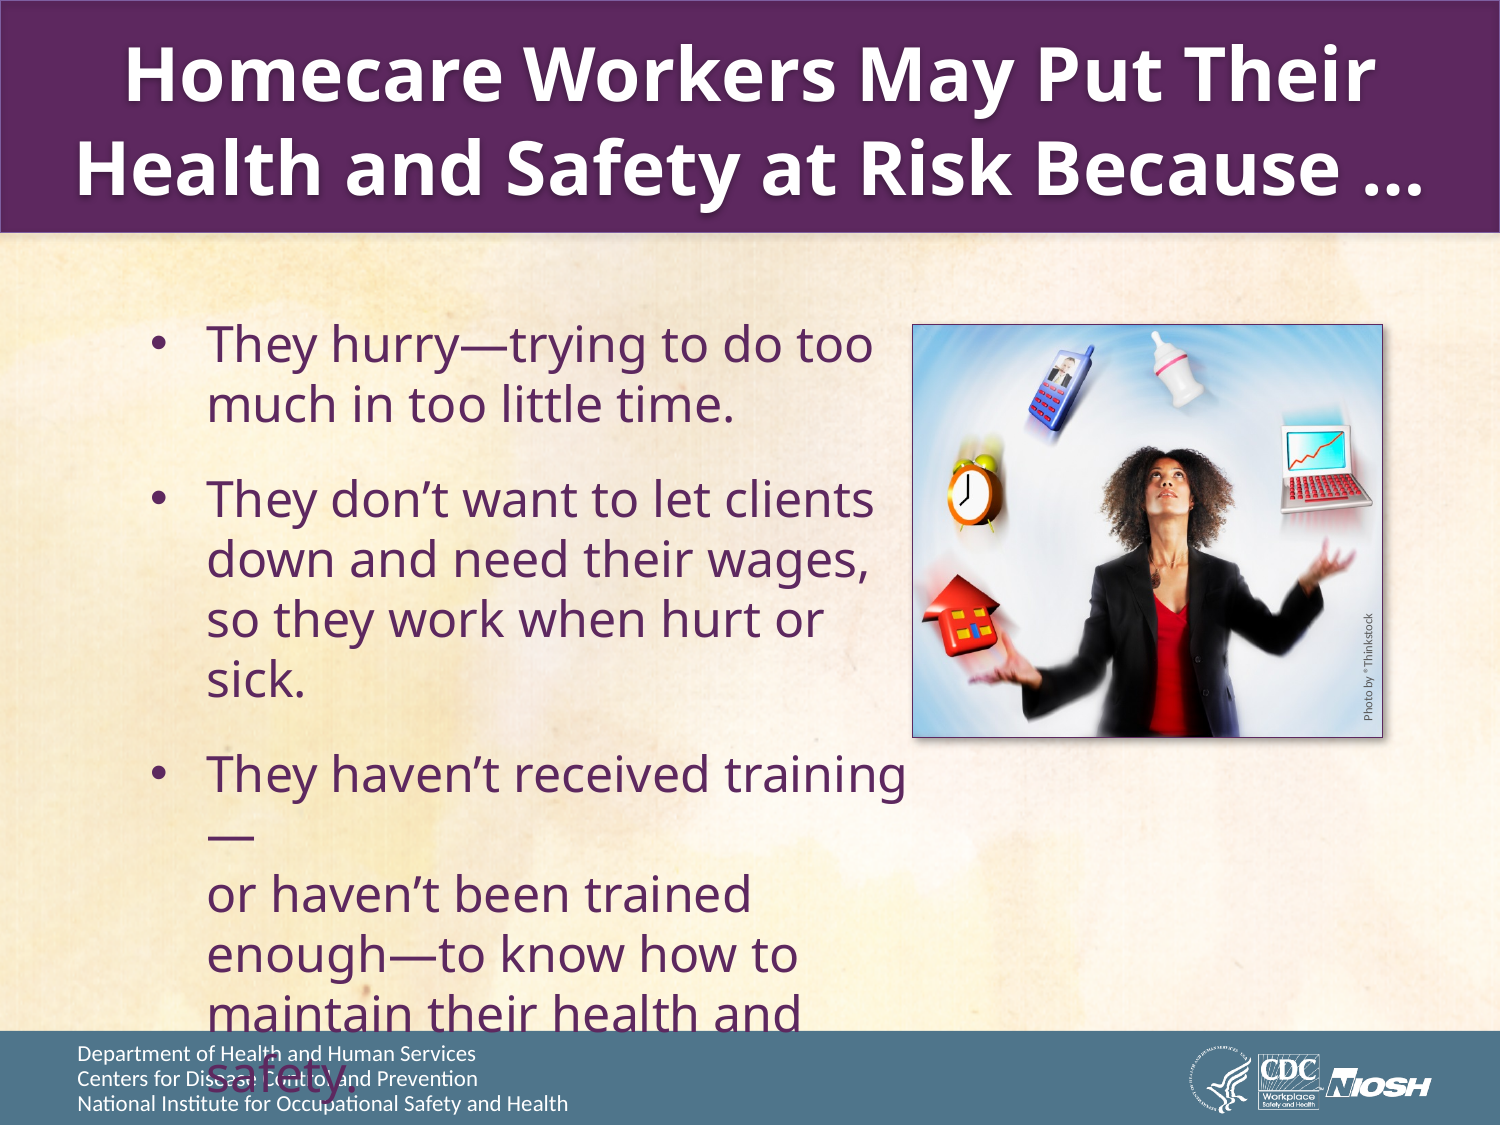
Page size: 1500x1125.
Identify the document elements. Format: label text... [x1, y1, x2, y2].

picture [0, 233, 1500, 1030]
picture [1182, 1042, 1438, 1117]
list They hurry—trying to do too much in too little time. They don’t want to let clients down and need their wages, so they work when hurt or sick. They haven’t received training— or haven’t been trained enough—to know how to maintain their health and safety. [150, 312, 913, 950]
title Homecare Workers May Put Their Health and Safety at Risk Because … [0, 0, 1500, 233]
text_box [912, 324, 1383, 738]
